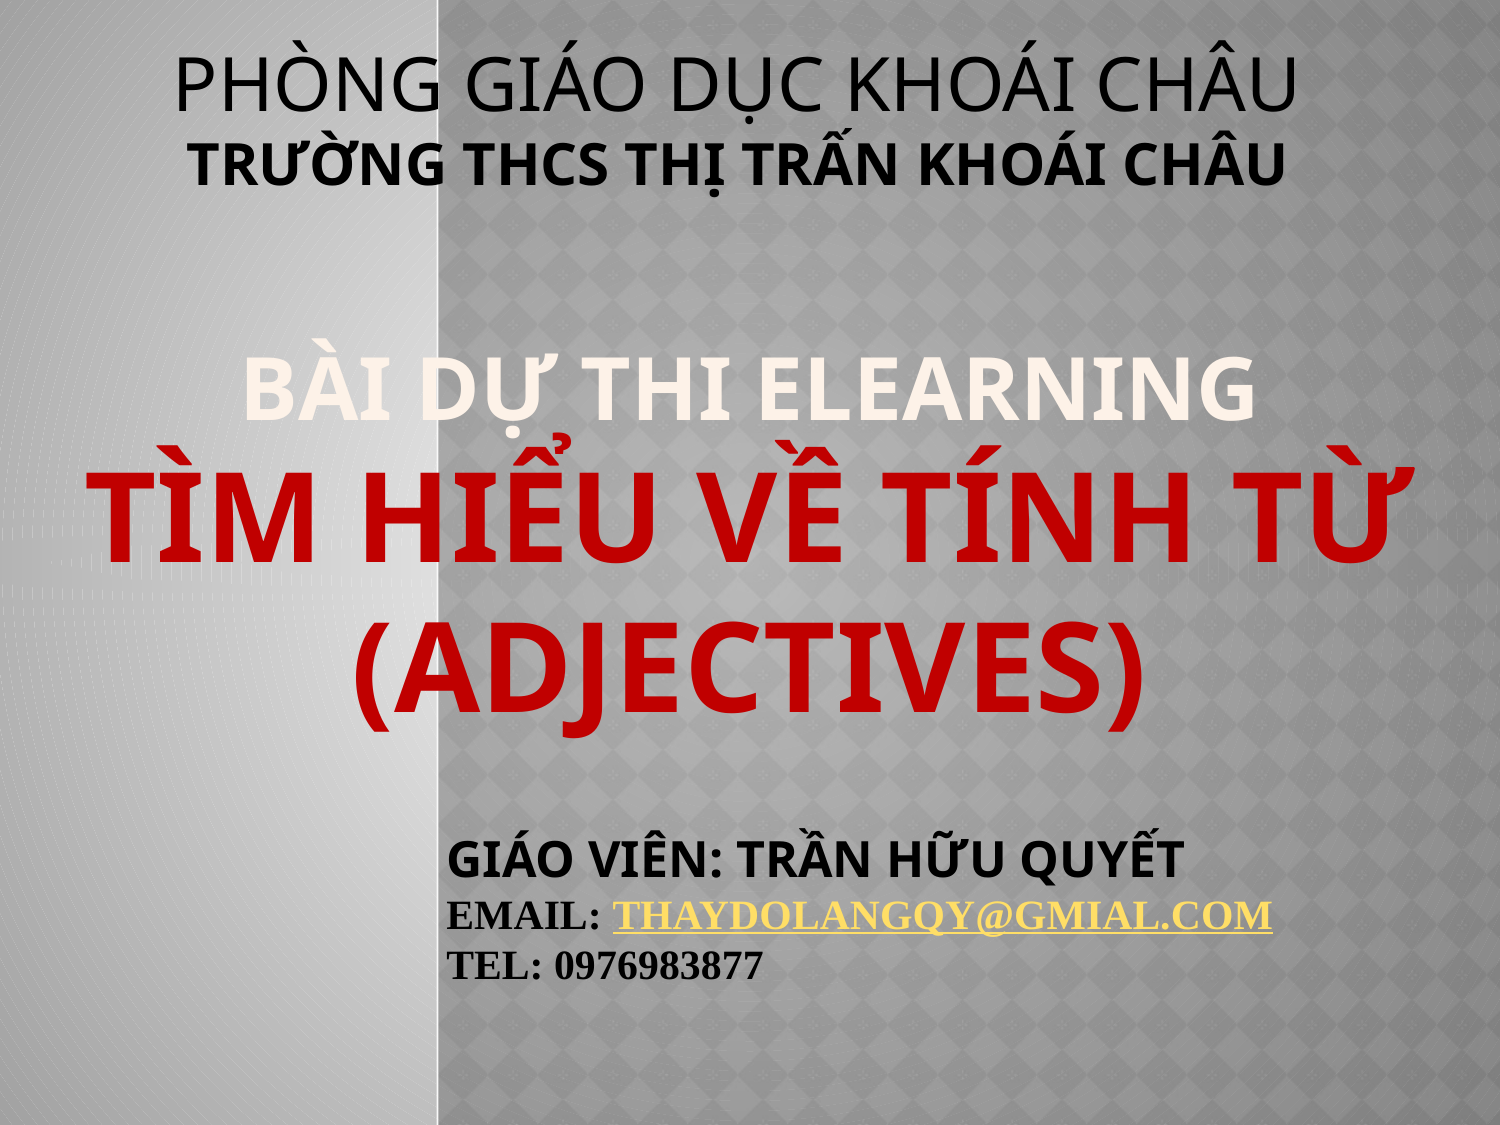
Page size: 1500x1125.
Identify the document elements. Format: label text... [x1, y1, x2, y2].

text_box Bài dự thi elearning Tìm hiểu về tính từ (Adjectives) [0, 224, 1500, 738]
text_box Giáo viên: trần hữu quyết eMail: thaydolangqy@gmial.com Tel: 0976983877 [439, 738, 1380, 988]
title Phòng giáo dục khoái châu trường thcs thị trấn khoái châu [0, 0, 1500, 197]
